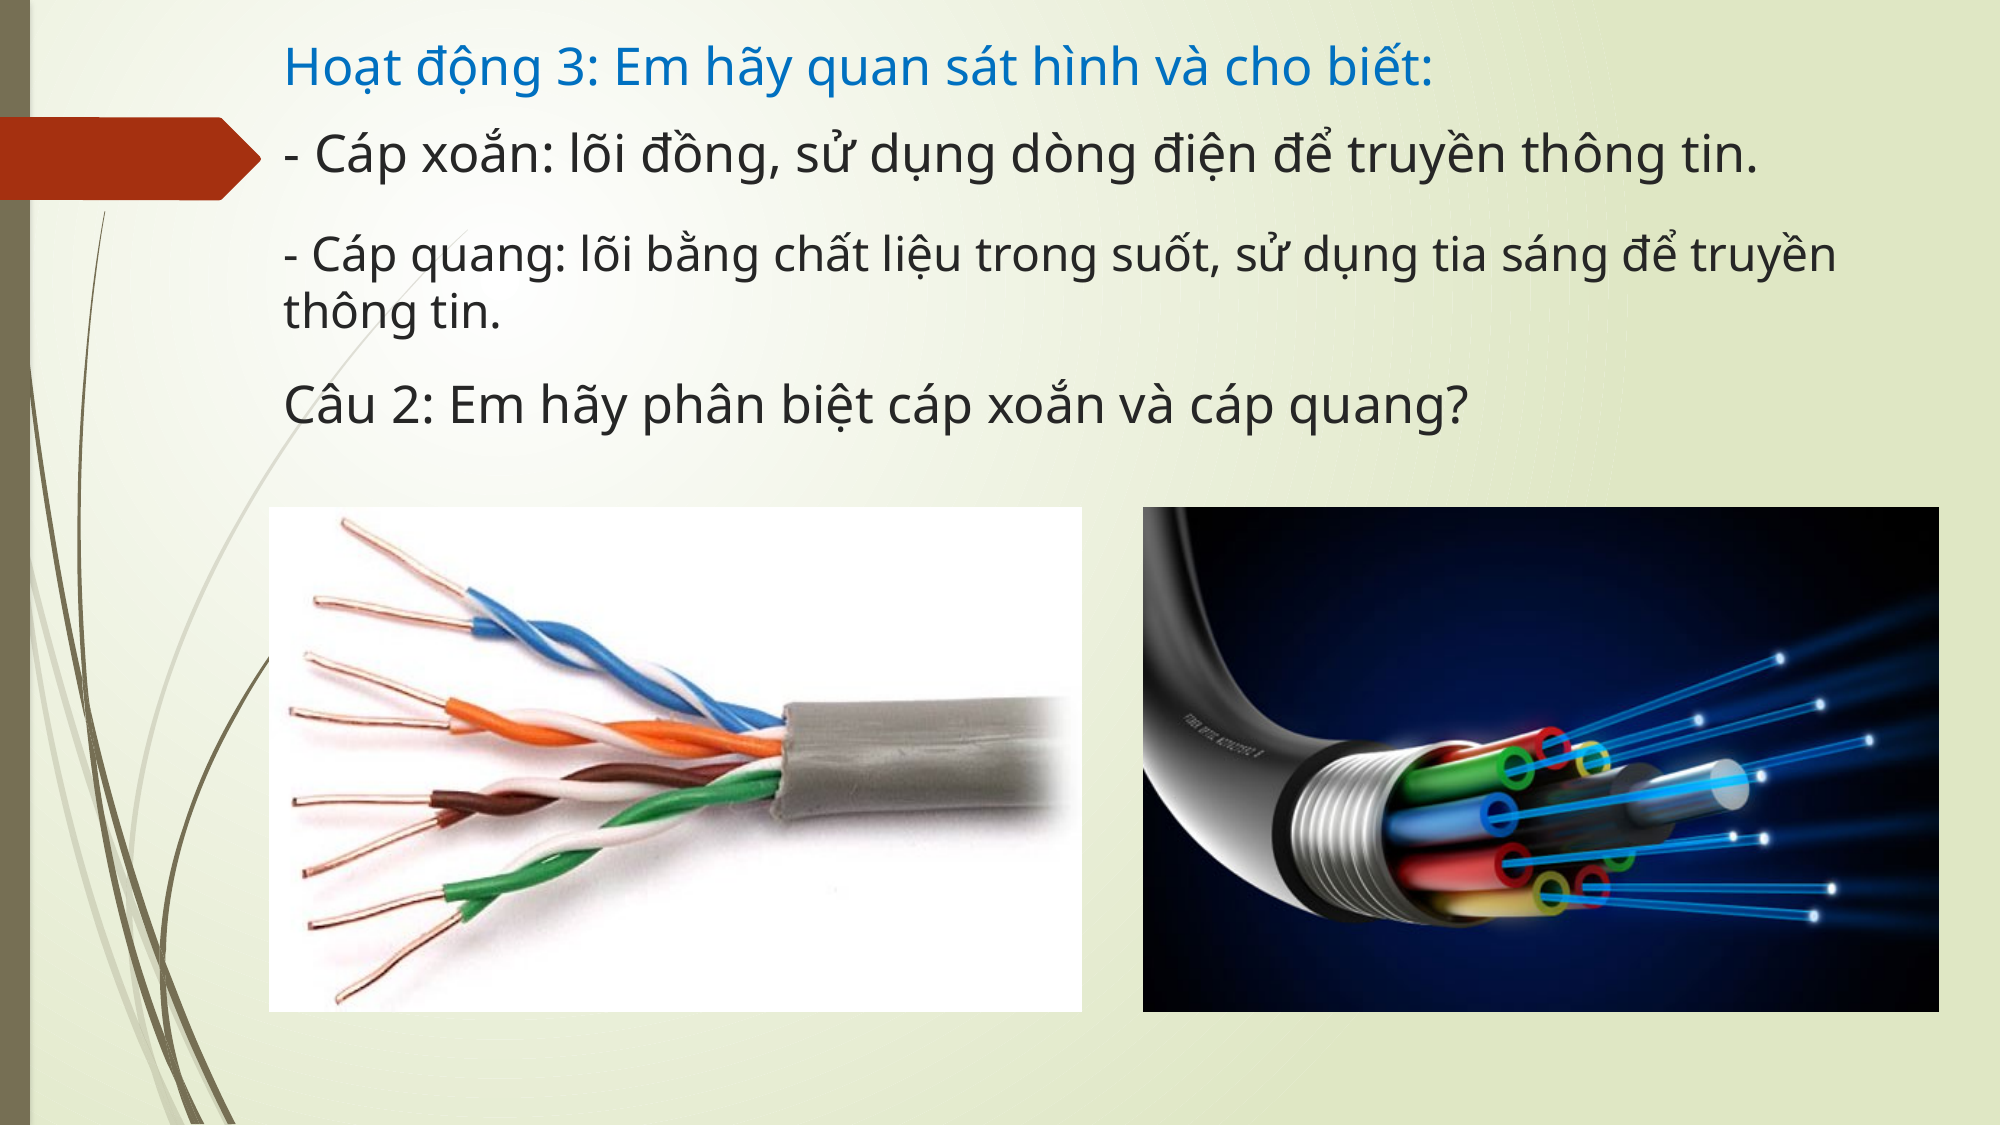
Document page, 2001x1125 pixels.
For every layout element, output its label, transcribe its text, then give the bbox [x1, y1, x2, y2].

text_box - Cáp quang: lõi bằng chất liệu trong suốt, sử dụng tia sáng để truyền thông tin. [268, 216, 1924, 347]
picture [268, 506, 1083, 1012]
text_box Câu 2: Em hãy phân biệt cáp xoắn và cáp quang? [268, 363, 1924, 455]
text_box - Cáp xoắn: lõi đồng, sử dụng dòng điện để truyền thông tin. [268, 113, 1924, 204]
text_box Hoạt động 3: Em hãy quan sát hình và cho biết: [268, 26, 1924, 113]
picture [1143, 506, 1939, 1012]
